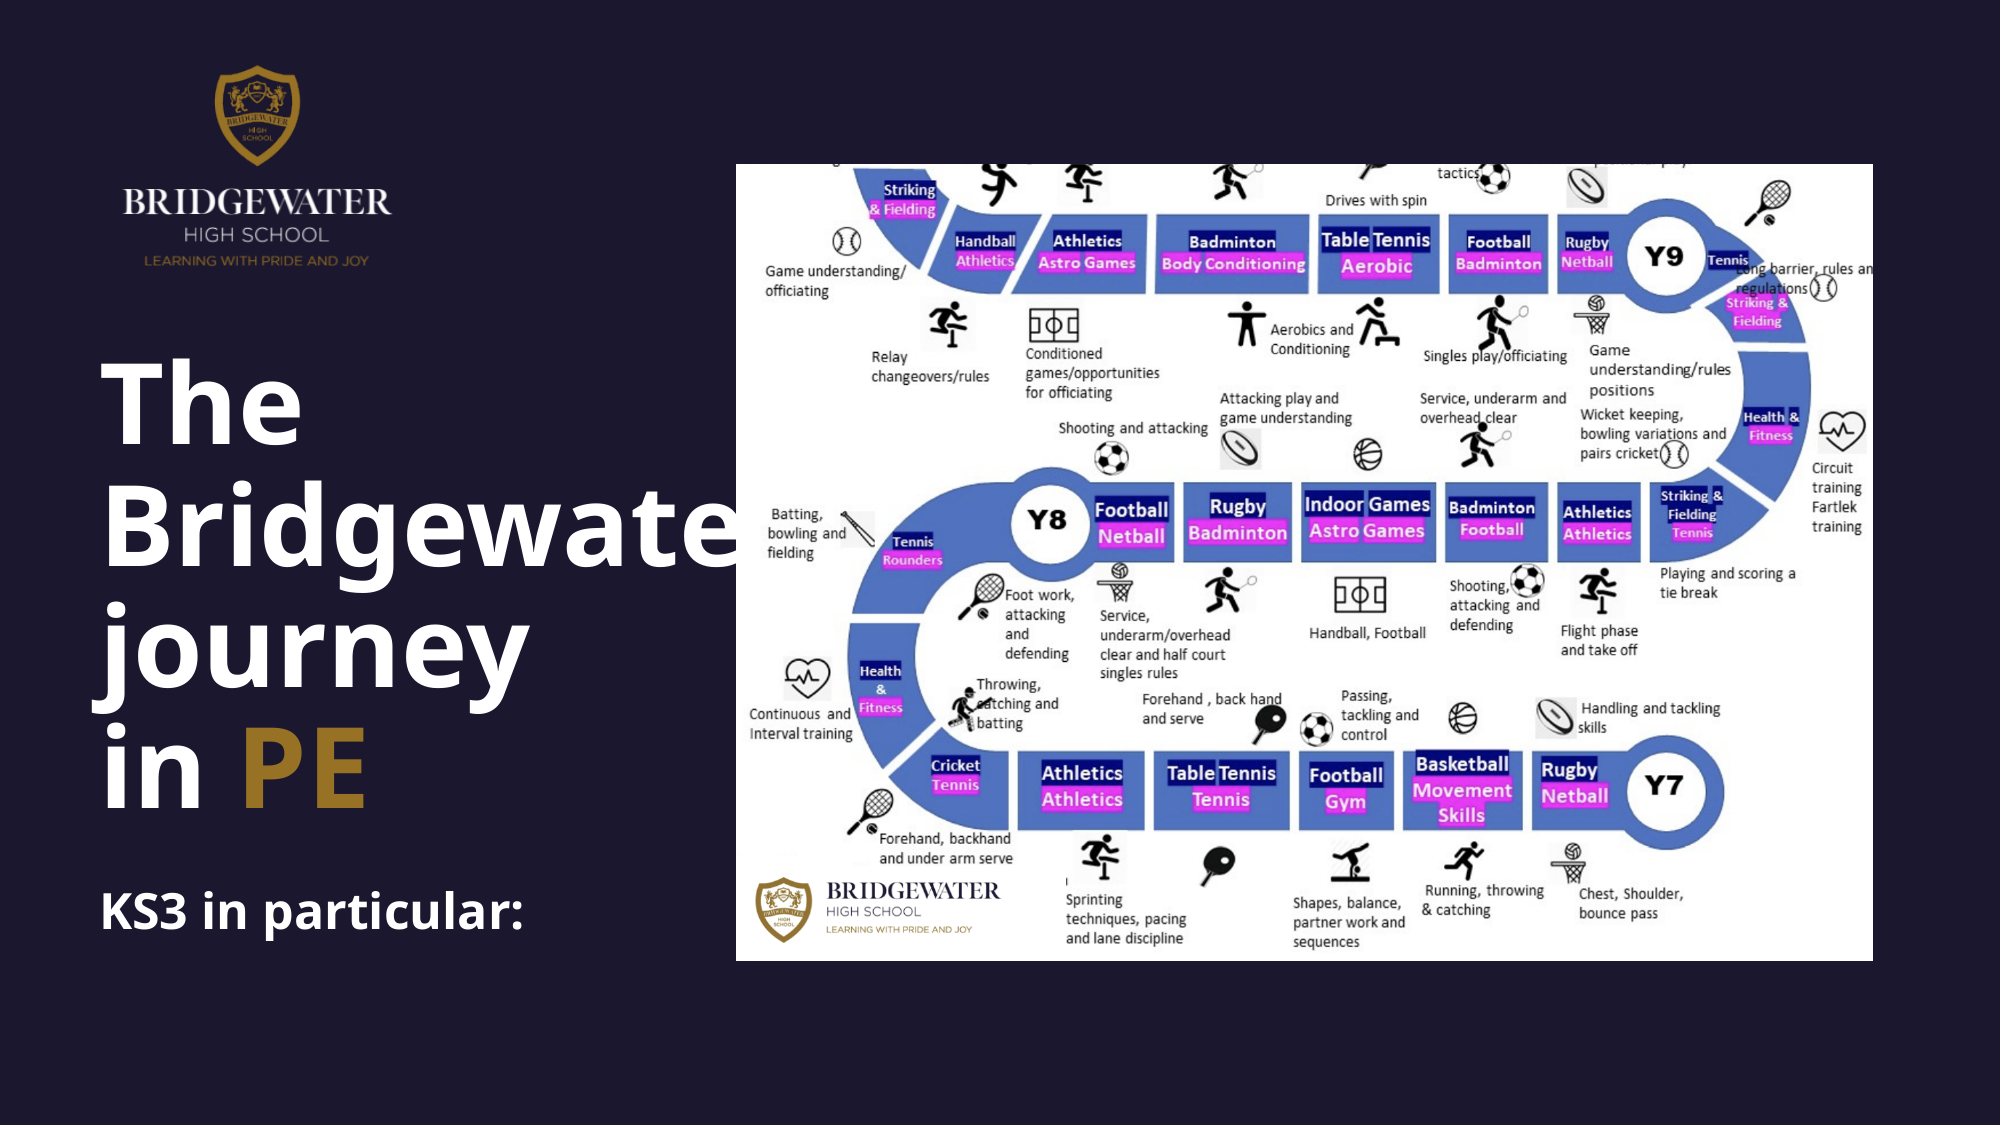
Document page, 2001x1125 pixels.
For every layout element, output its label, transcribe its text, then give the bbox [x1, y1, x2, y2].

picture [736, 164, 1873, 961]
subtitle KS3 in particular: [84, 871, 1585, 1119]
title The Bridgewater journey in PE [84, 593, 736, 841]
